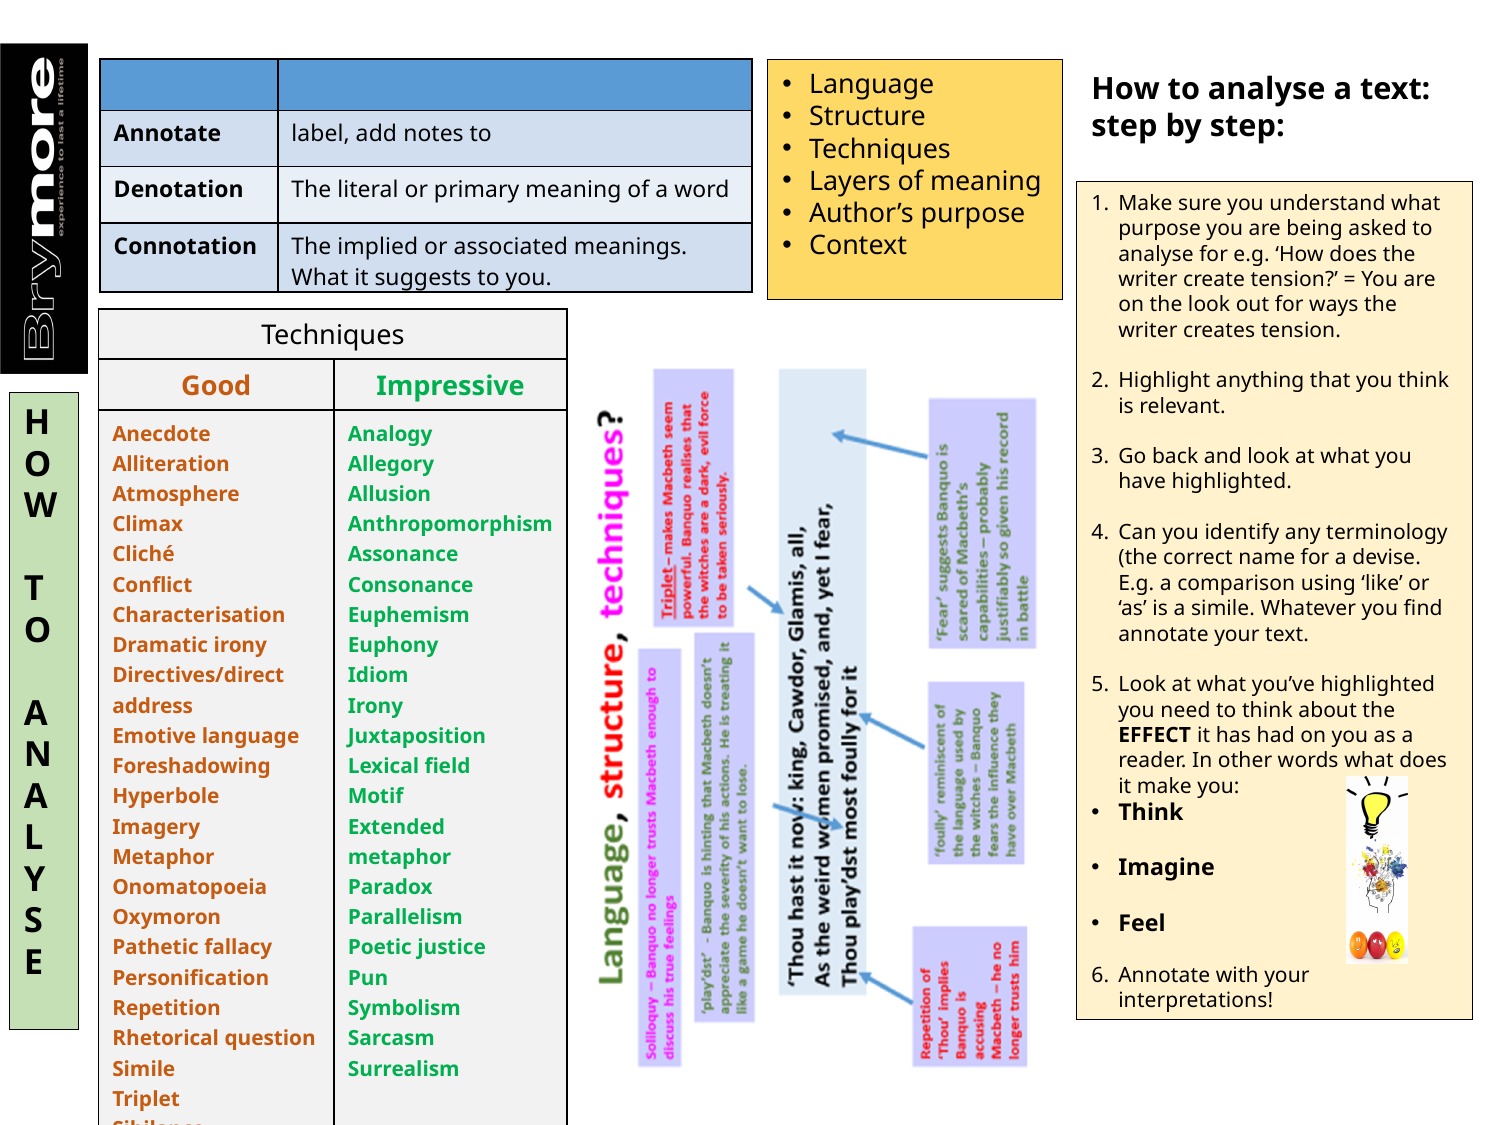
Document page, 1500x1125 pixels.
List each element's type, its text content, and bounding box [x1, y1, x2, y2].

table_cell Denotation [209, 167, 277, 222]
table_cell Analogy Allegory Allusion Anthropomorphism Assonance Consonance Euphemism Euphony Idiom Irony Juxtaposition Lexical field Motif Extended metaphor Paradox Parallelism Poetic justice Pun Symbolism Sarcasm Surrealism [335, 411, 566, 1125]
text_box H O W T O A N A L Y S E [9, 392, 79, 1030]
table_cell Annotate [101, 111, 277, 166]
table_cell The implied or associated meanings. What it suggests to you. [279, 224, 751, 291]
table_header [101, 60, 277, 110]
picture [1346, 776, 1408, 964]
table_header Techniques [99, 310, 566, 358]
text_box Language Structure Techniques Layers of meaning Author’s purpose Context [767, 59, 1063, 300]
table_cell label, add notes to [279, 111, 751, 166]
picture [437, 317, 1200, 1078]
table_cell Connotation [101, 224, 277, 291]
table_header [279, 60, 751, 110]
table_cell Impressive [335, 360, 566, 409]
text_box How to analyse a text: step by step: [1076, 61, 1487, 151]
table_cell Anecdote Alliteration Atmosphere Climax Cliché Conflict Characterisation Dramatic irony Directives/direct address Emotive language Foreshadowing Hyperbole Imagery Metaphor Onomatopoeia Oxymoron Pathetic fallacy Personification Repetition Rhetorical question Simile Triplet Sibilance [99, 411, 333, 1125]
table_cell The literal or primary meaning of a word [279, 167, 751, 222]
text_box Make sure you understand what purpose you are being asked to analyse for e.g. ‘How does the writer create tension?’ = You are on the look out for ways the writer creates tension. Highlight anything that you think is relevant. Go back and look at what you have highlighted. Can you identify any terminology (the correct name for a devise. E.g. a comparison using ‘like’ or ‘as’ is a simile. Whatever you find annotate your text. Look at what you’ve highlighted you need to think about the EFFECT it has had on you as a reader. In other words what does it make you: Think Imagine Feel Annotate with your interpretations! [1076, 181, 1473, 1020]
picture [0, 44, 209, 373]
table_cell Good [99, 360, 333, 409]
